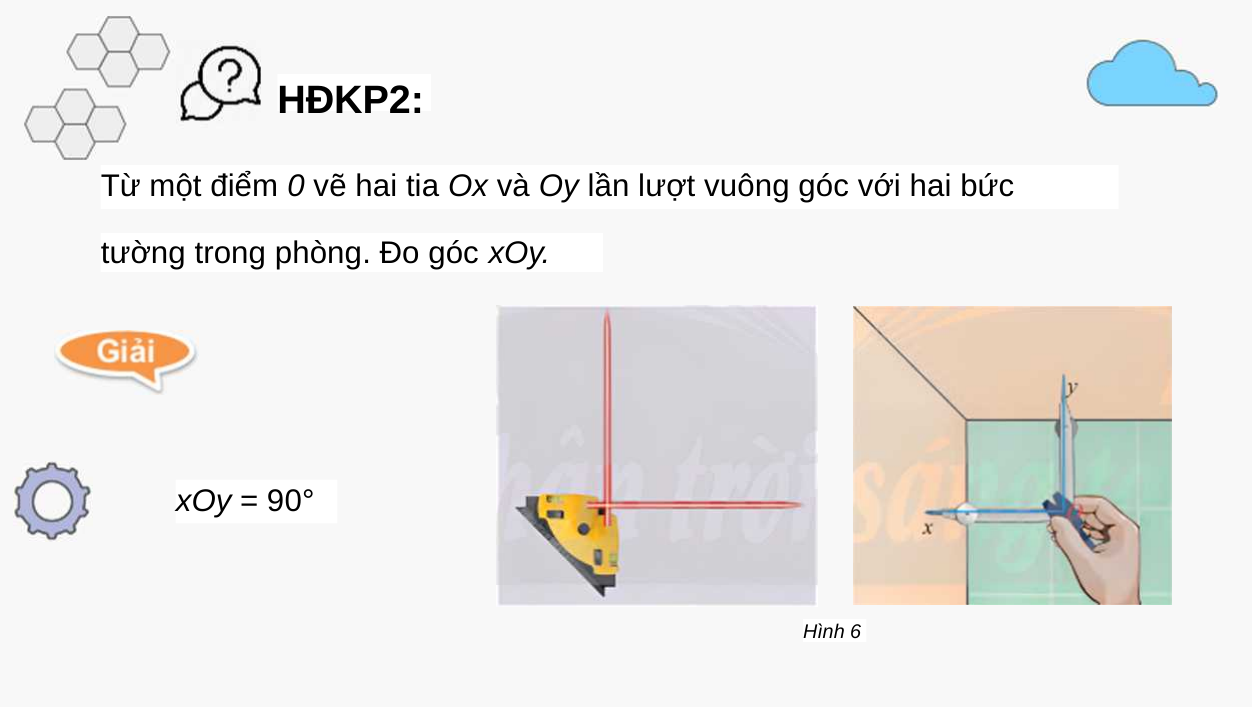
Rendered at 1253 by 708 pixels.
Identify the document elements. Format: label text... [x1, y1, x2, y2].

picture [495, 305, 818, 608]
picture [13, 461, 94, 542]
text_box tường trong phòng. Đo góc xOy. [100, 232, 604, 272]
picture [853, 306, 1172, 605]
text_box HĐKP2: [277, 74, 432, 111]
text_box Hình 6 [803, 618, 867, 643]
picture [54, 330, 199, 395]
text_box xOy = 90° [175, 479, 338, 524]
text_box Từ một điểm 0 vẽ hai tia Ox và Oy lần lượt vuông góc với hai bức [100, 164, 1119, 210]
picture [1084, 38, 1220, 108]
picture [23, 16, 262, 160]
